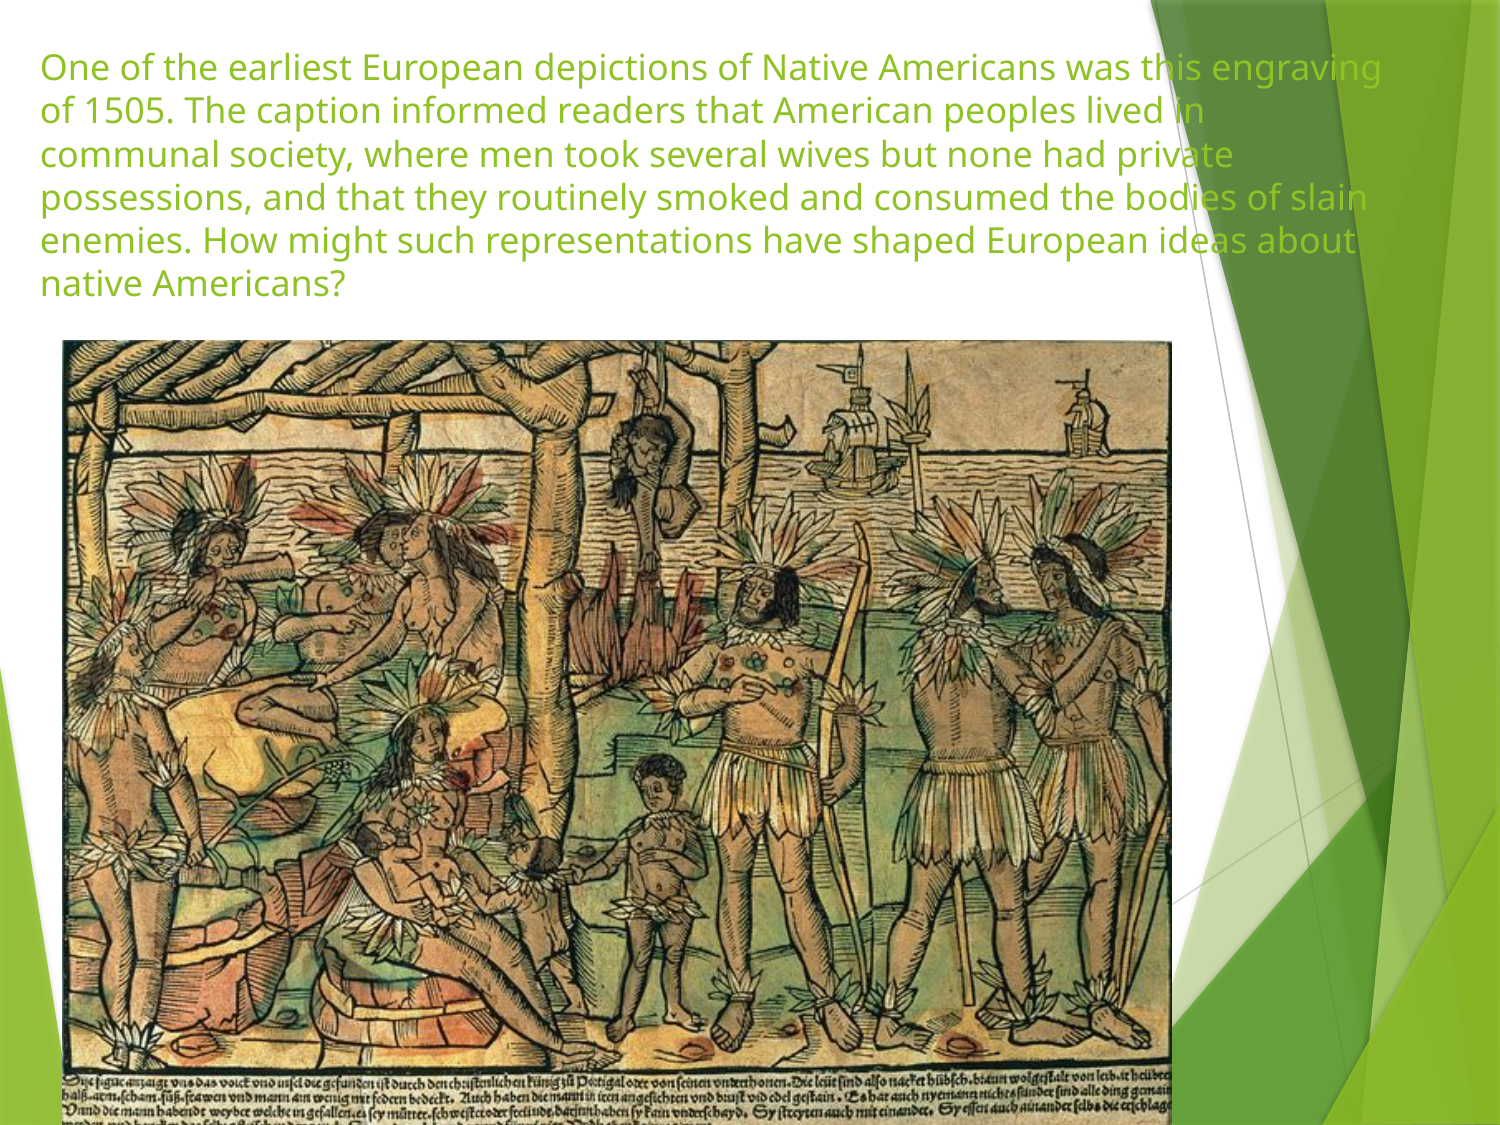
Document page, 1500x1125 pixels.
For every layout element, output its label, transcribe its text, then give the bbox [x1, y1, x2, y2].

picture [61, 340, 1173, 1125]
title One of the earliest European depictions of Native Americans was this engraving of 1505. The caption informed readers that American peoples lived in communal society, where men took several wives but none had private possessions, and that they routinely smoked and consumed the bodies of slain enemies. How might such representations have shaped European ideas about native Americans? [24, 37, 1400, 317]
